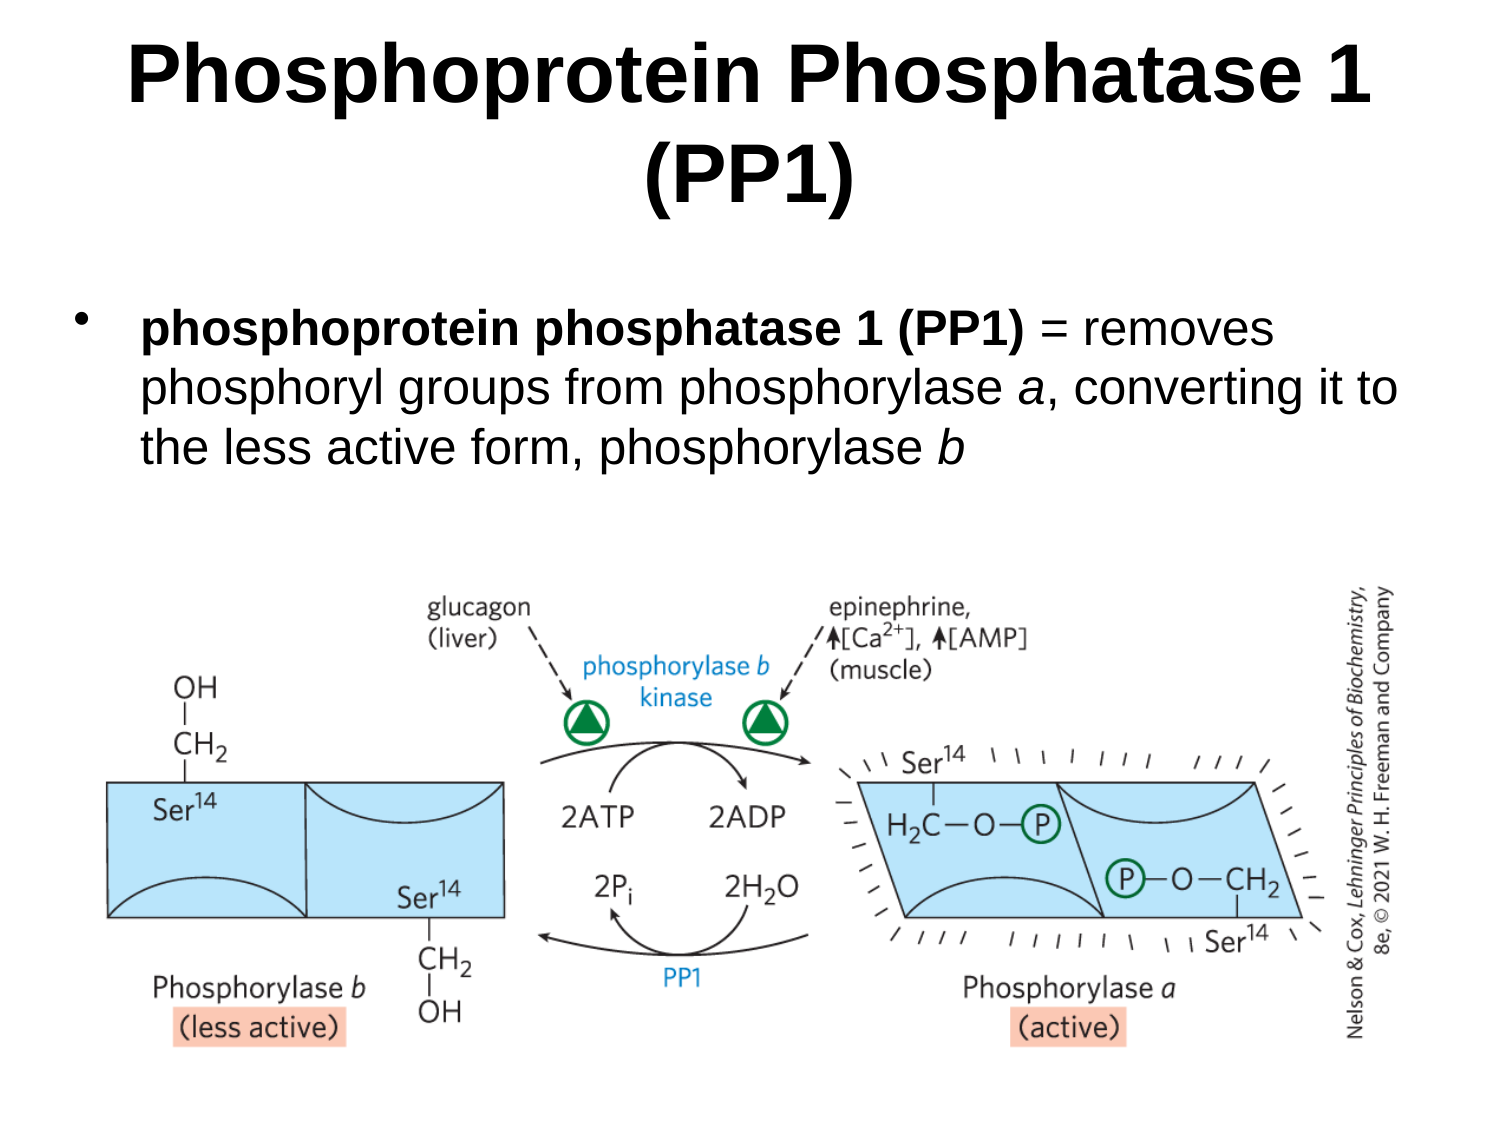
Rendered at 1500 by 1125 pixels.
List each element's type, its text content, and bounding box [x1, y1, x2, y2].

text_box phosphoprotein phosphatase 1 (PP1) = removes phosphoryl groups from phosphorylase a, converting it to the less active form, phosphorylase b [50, 287, 1450, 488]
title Phosphoprotein Phosphatase 1 (PP1) [0, 24, 1500, 213]
picture [98, 579, 1402, 1056]
